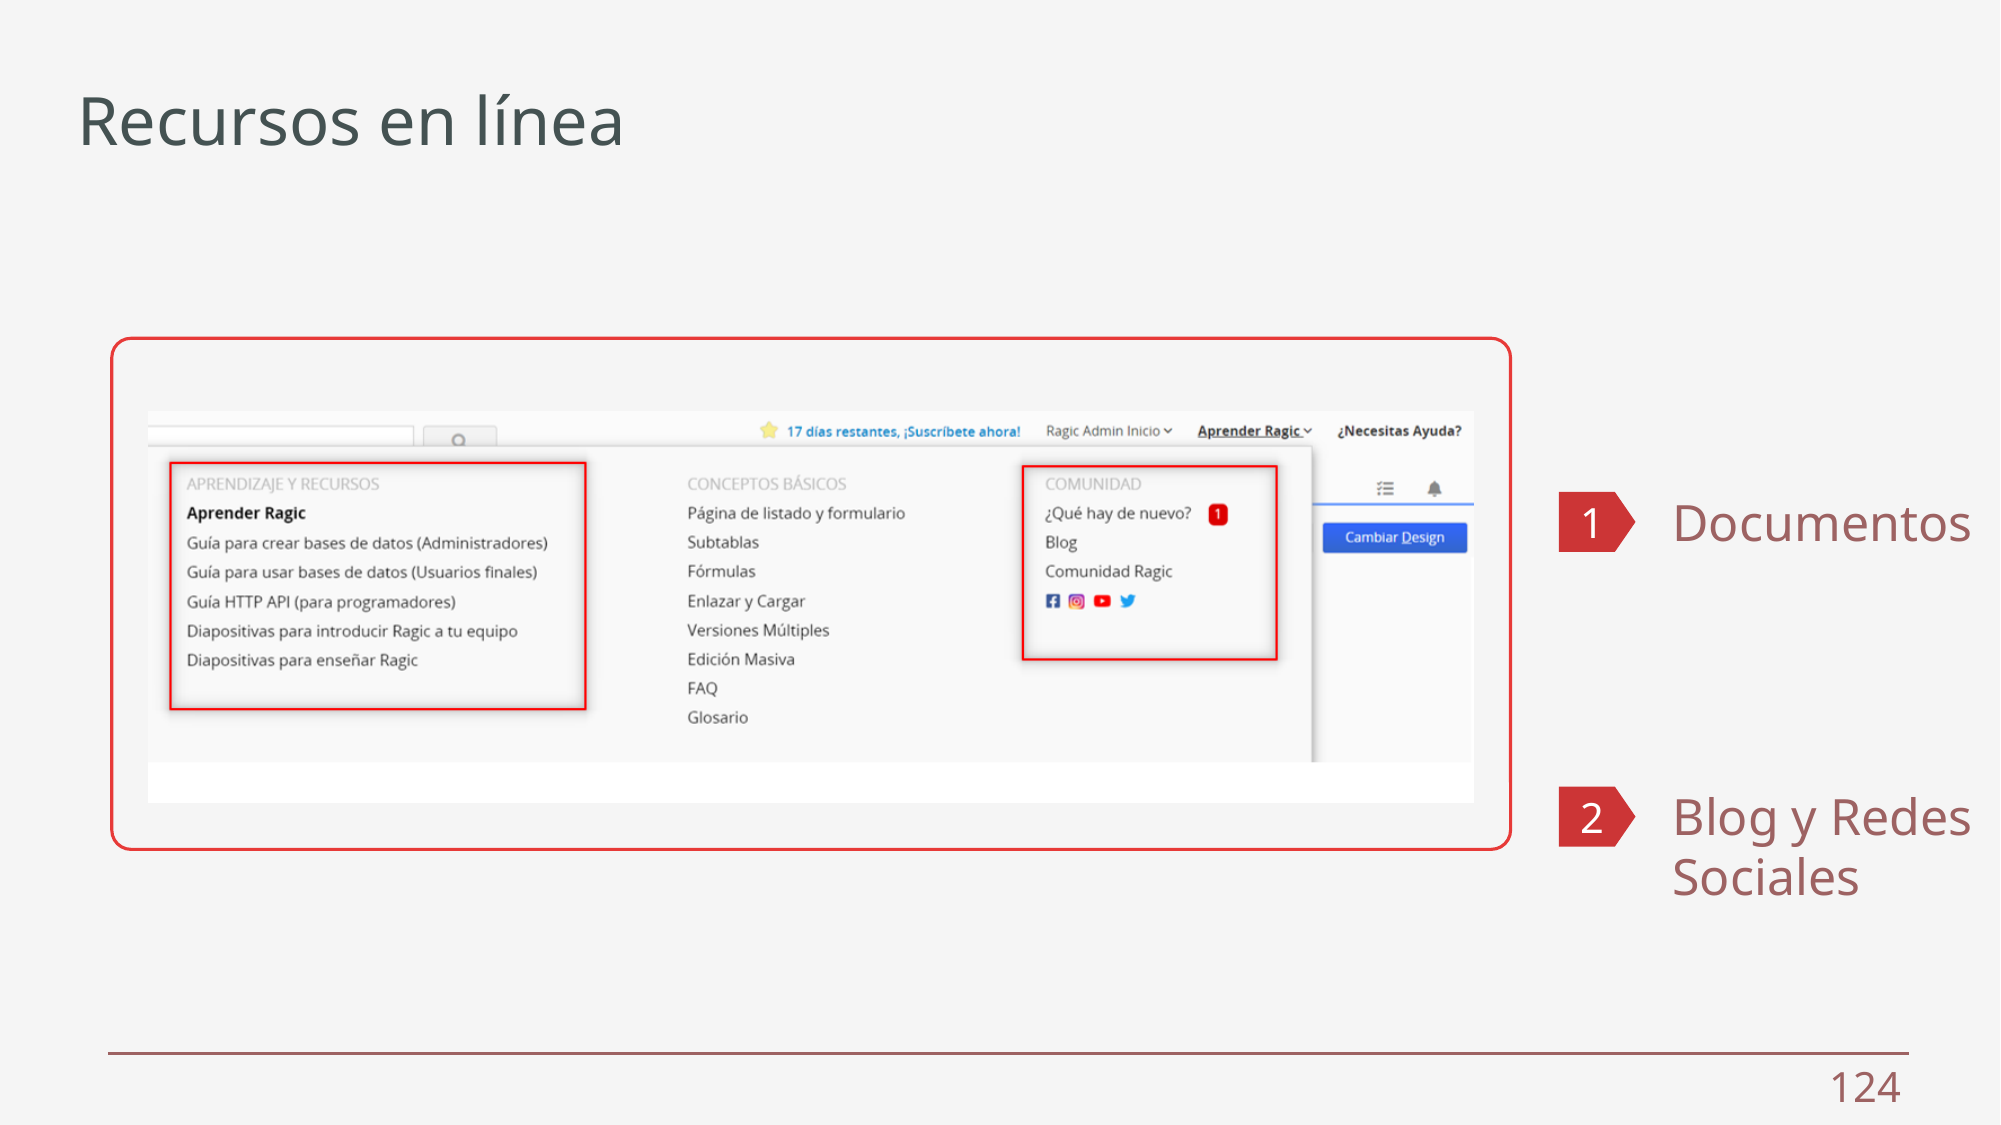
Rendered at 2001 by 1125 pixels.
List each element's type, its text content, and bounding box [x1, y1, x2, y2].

text_box 2 [1557, 785, 1637, 848]
text_box Blog y Redes Sociales [1657, 778, 2000, 914]
text_box 124 [1787, 1053, 1922, 1119]
text_box Documentos [1657, 484, 2000, 559]
text_box 1 [1557, 490, 1637, 554]
picture [148, 411, 1474, 803]
text_box Recursos en línea [62, 71, 818, 167]
text_box [110, 337, 1512, 851]
